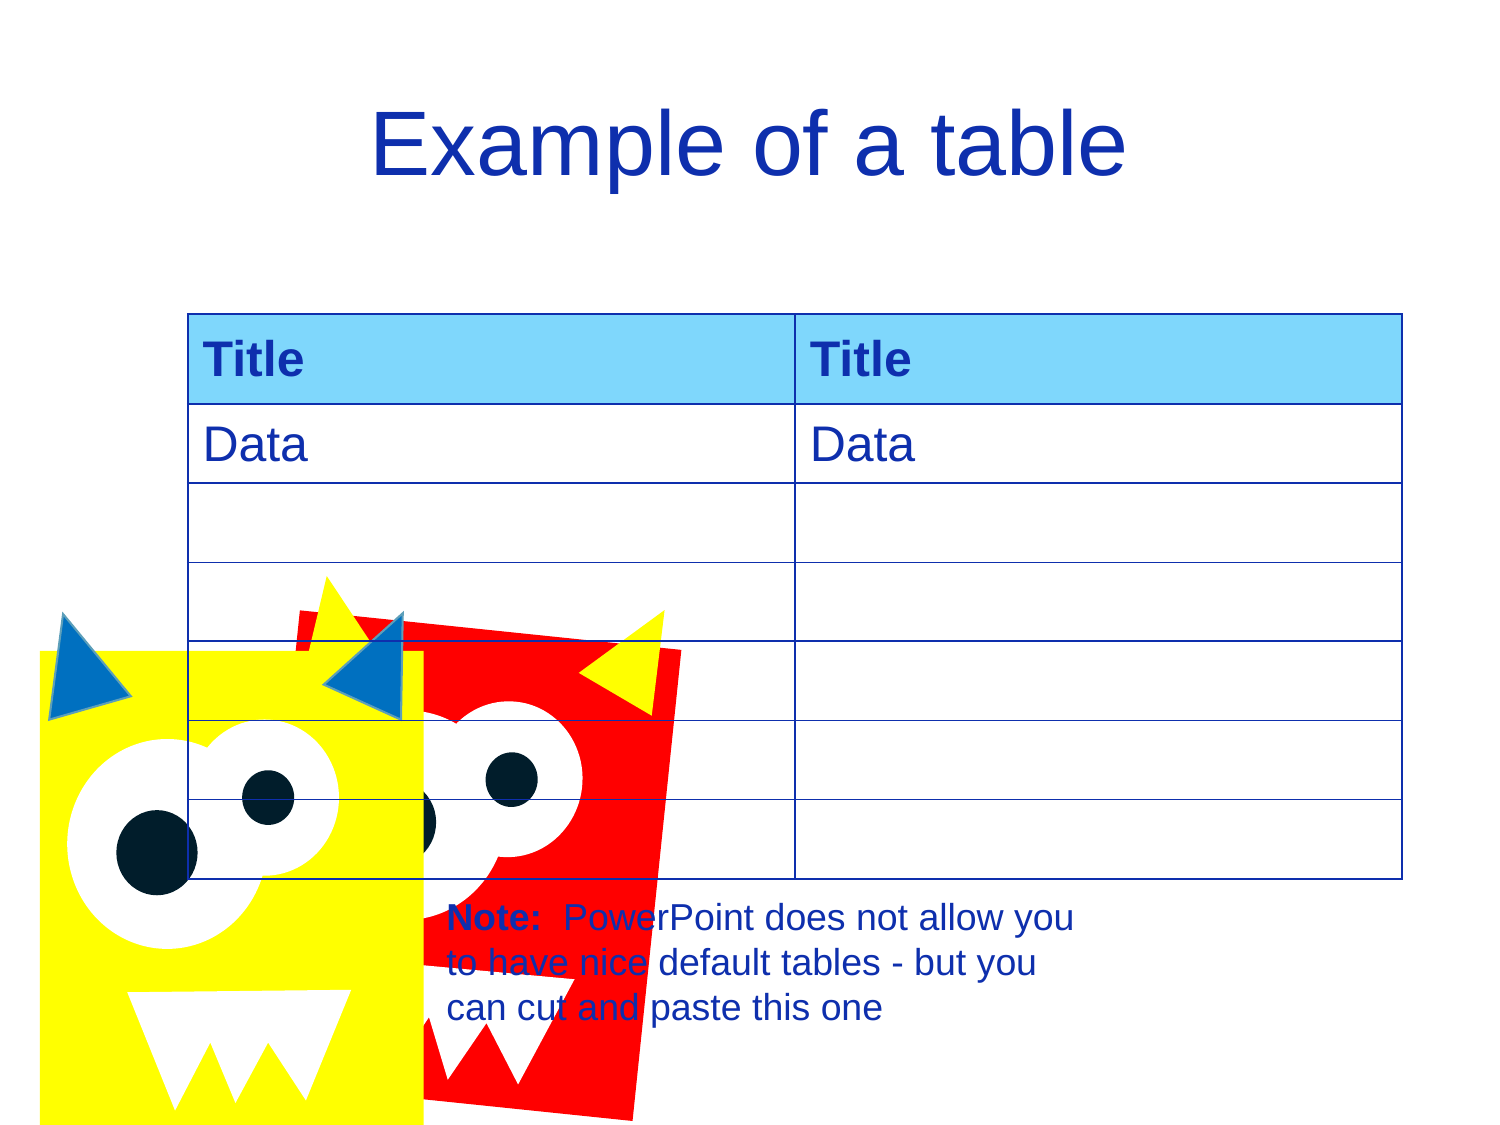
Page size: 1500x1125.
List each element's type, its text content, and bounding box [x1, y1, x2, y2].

table_cell Data [796, 405, 1401, 482]
text_box Note: PowerPoint does not allow you to have nice default tables - but you can cut and paste this one [431, 885, 1106, 1036]
table_cell [189, 484, 794, 562]
table_cell [189, 563, 794, 640]
table_header Title [189, 315, 794, 403]
table_cell [796, 721, 1401, 799]
table_cell [796, 800, 1401, 878]
table_header Title [796, 315, 1401, 403]
table_cell [189, 800, 794, 878]
table_cell [796, 642, 1401, 720]
title Example of a table [75, 45, 1425, 233]
table_cell [189, 642, 794, 720]
table_cell Data [189, 405, 794, 482]
table_cell [796, 484, 1401, 562]
table_cell [796, 563, 1401, 640]
table_cell [189, 721, 794, 799]
